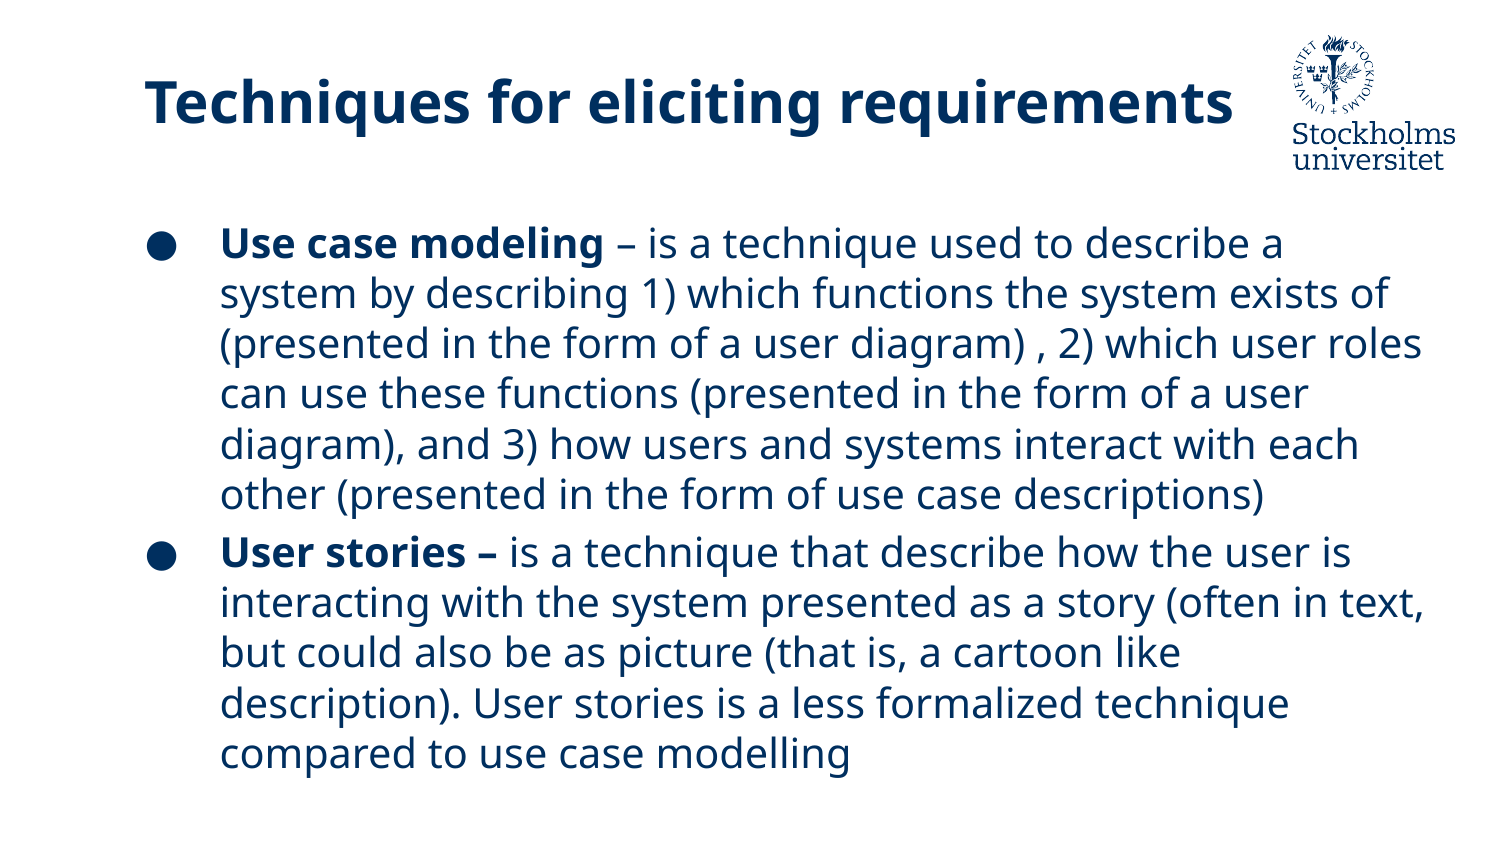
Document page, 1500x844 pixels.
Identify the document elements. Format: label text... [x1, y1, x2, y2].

picture [1293, 35, 1455, 170]
list Use case modeling – is a technique used to describe a system by describing 1) which functions the system exists of (presented in the form of a user diagram) , 2) which user roles can use these functions (presented in the form of a user diagram), and 3) how users and systems interact with each other (presented in the form of use case descriptions) User stories – is a technique that describe how the user is interacting with the system presented as a story (often in text, but could also be as picture (that is, a cartoon like description). User stories is a less formalized technique compared to use case modelling [129, 209, 1447, 791]
title Techniques for eliciting requirements [129, 57, 1254, 156]
